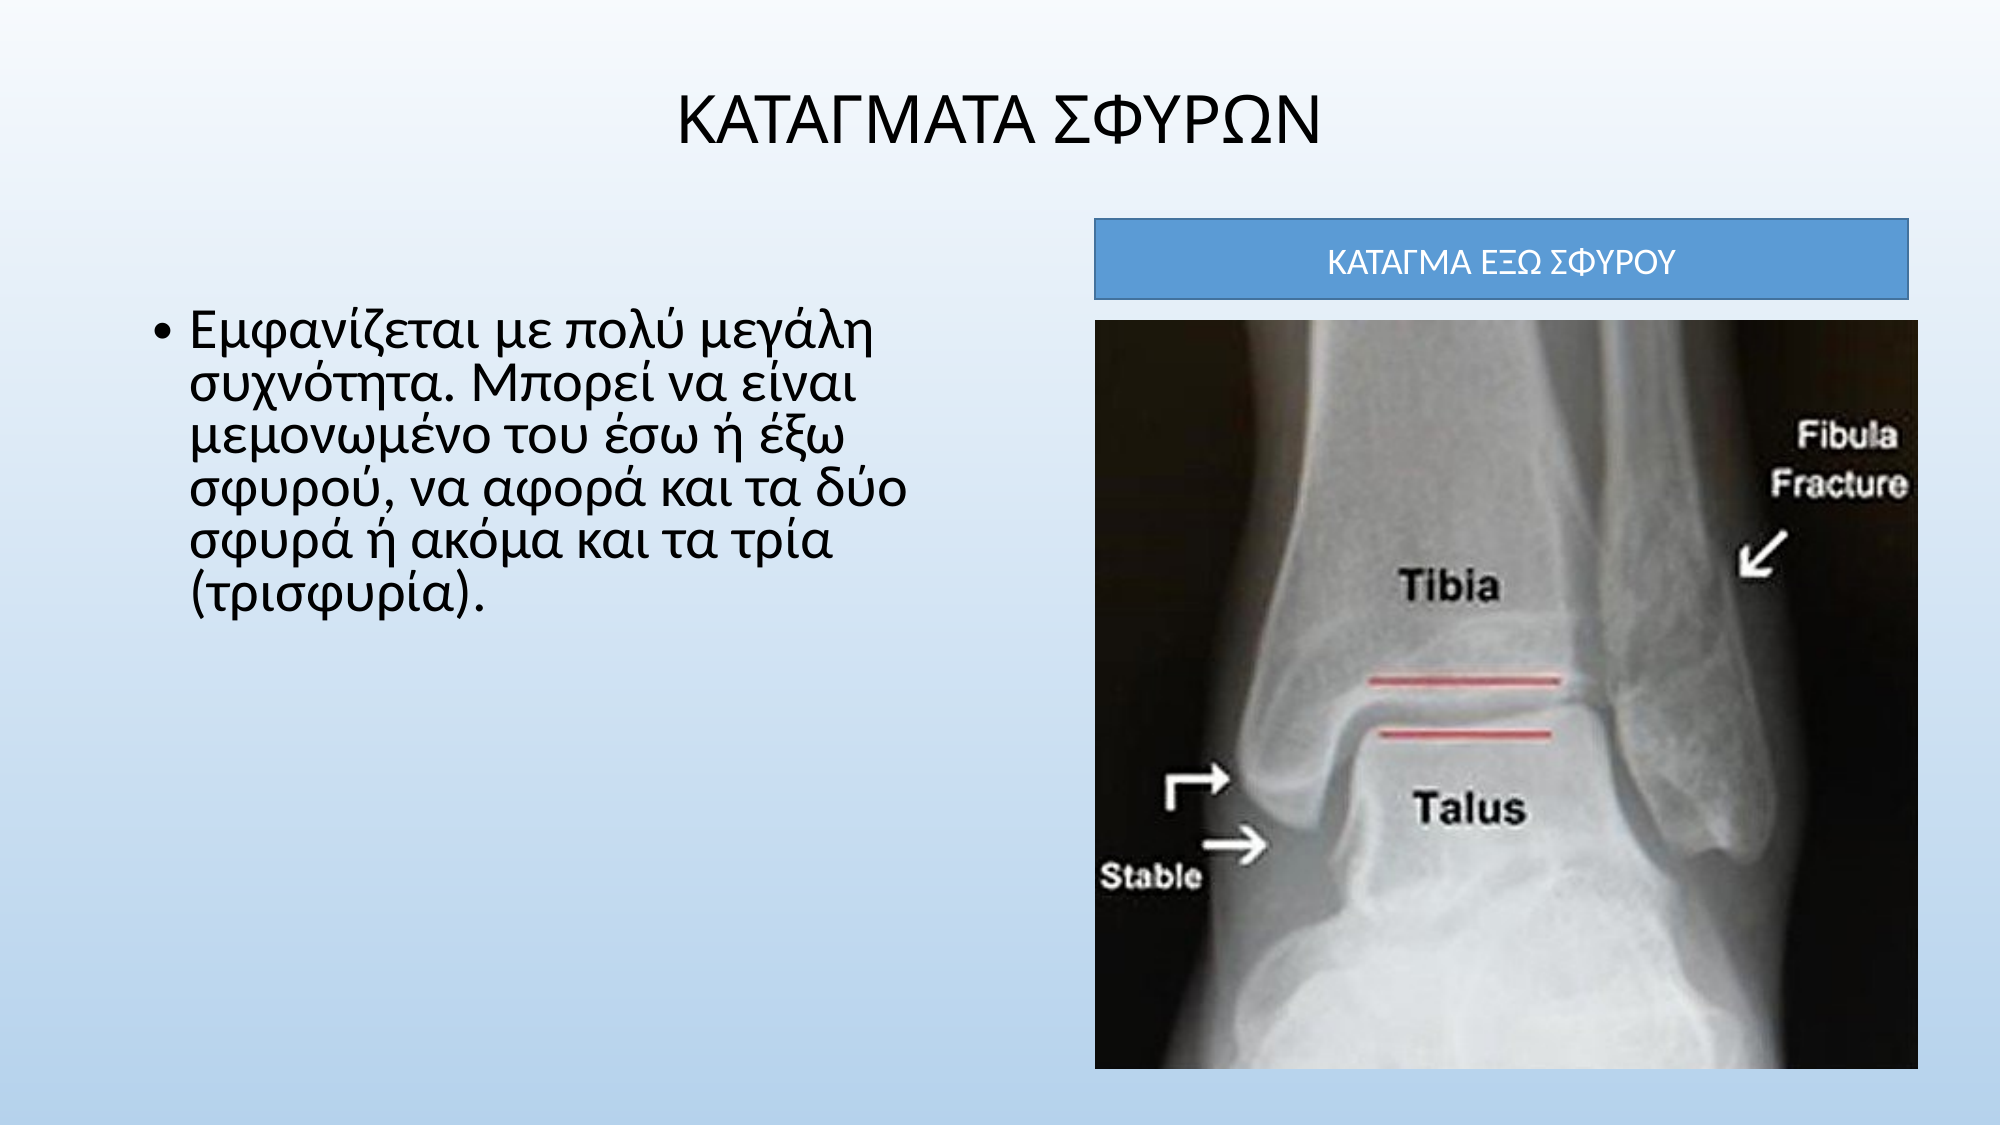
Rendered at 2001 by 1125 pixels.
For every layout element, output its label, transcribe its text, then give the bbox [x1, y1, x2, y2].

text_box ΚΑΤΑΓΜΑ ΕΞΩ ΣΦΥΡΟΥ [1094, 218, 1909, 300]
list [1095, 320, 1918, 1069]
title ΚΑΤΑΓΜΑΤΑ ΣΦΥΡΩΝ [137, 59, 1863, 178]
list Εμφανίζεται με πολύ μεγάλη συχνότητα. Μπορεί να είναι μεμονωμένο του έσω ή έξω σφυρού, να αφορά και τα δύο σφυρά ή ακόμα και τα τρία (τρισφυρία). [137, 299, 988, 1014]
